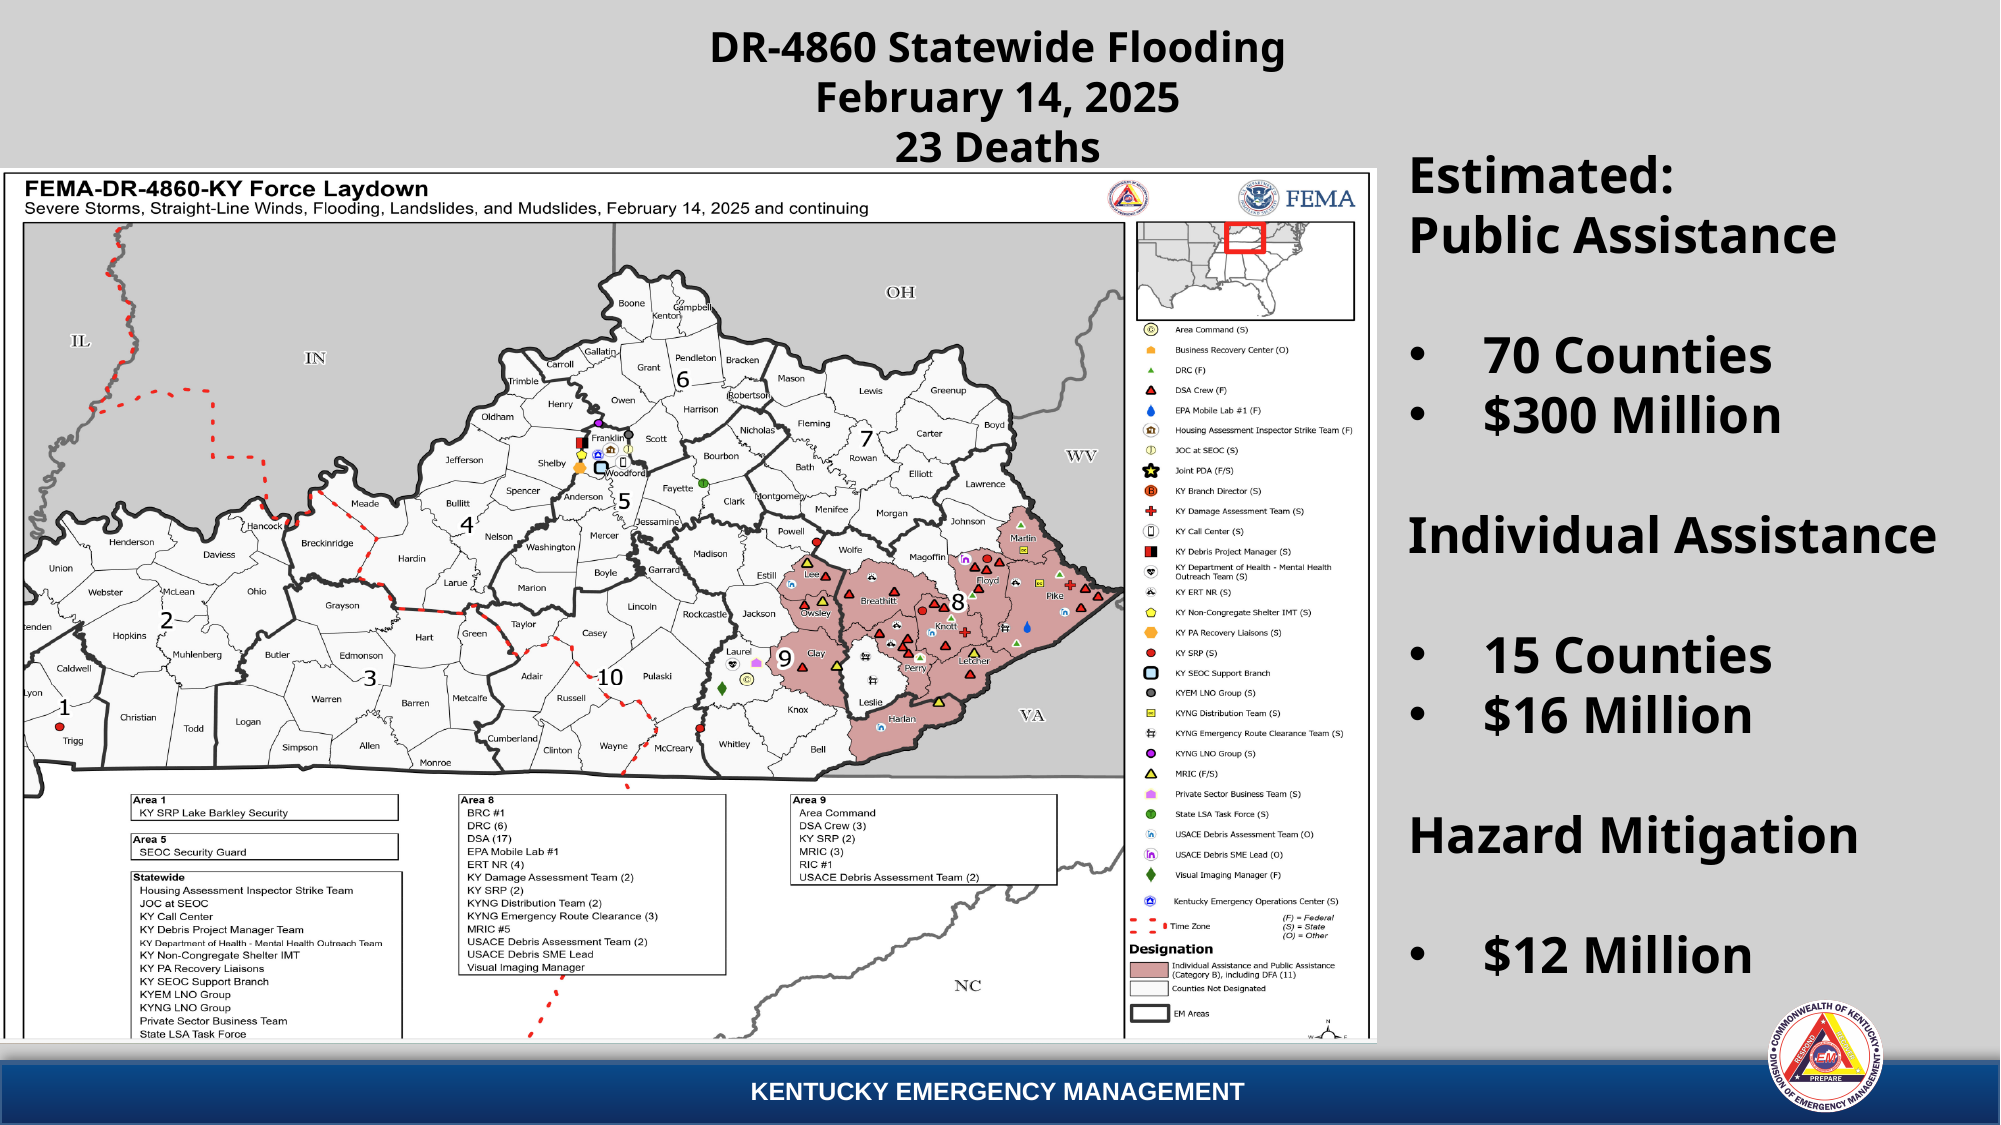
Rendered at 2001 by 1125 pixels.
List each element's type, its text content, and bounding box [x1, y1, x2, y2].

text_box Estimated: Public Assistance 70 Counties $300 Million Individual Assistance 15 Counties $16 Million Hazard Mitigation $12 Million [1393, 76, 2000, 991]
text_box DR-4860 Statewide Flooding February 14, 2025 23 Deaths [443, 13, 1553, 179]
picture [0, 167, 1377, 1045]
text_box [0, 999, 2000, 1125]
